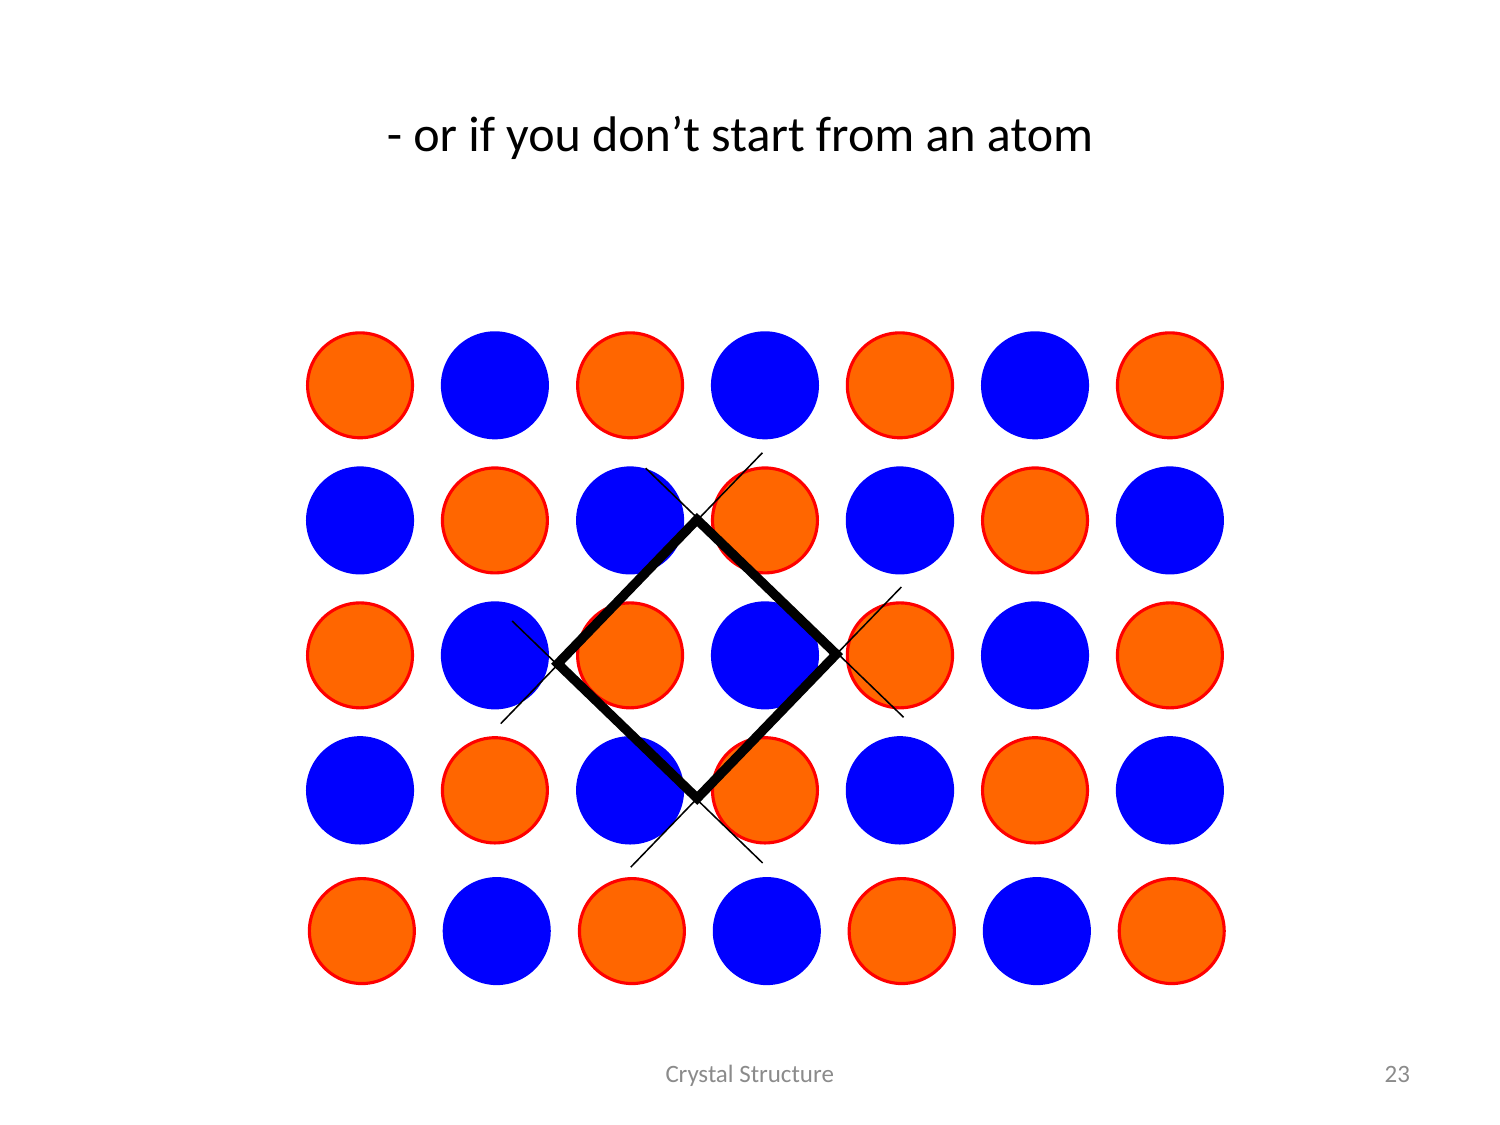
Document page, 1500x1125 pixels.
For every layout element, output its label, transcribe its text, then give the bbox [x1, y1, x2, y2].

text_box [984, 878, 1090, 984]
text_box [309, 878, 415, 984]
text_box [882, 467, 953, 573]
text_box [579, 878, 685, 984]
text_box [888, 602, 953, 708]
text_box [982, 467, 1088, 573]
slide_number 23 [1074, 1042, 1425, 1103]
text_box [888, 737, 953, 843]
text_box [307, 602, 413, 708]
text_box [523, 471, 883, 862]
text_box [1117, 332, 1223, 438]
text_box [577, 332, 683, 438]
text_box [847, 332, 953, 438]
footer Crystal Structure [512, 1042, 988, 1103]
text_box [307, 332, 413, 438]
title - or if you don’t start from an atom [152, 15, 1328, 248]
text_box [712, 332, 818, 438]
text_box [1117, 737, 1223, 843]
text_box [444, 878, 550, 984]
text_box [849, 878, 955, 984]
text_box [442, 332, 548, 438]
text_box [982, 737, 1088, 843]
text_box [1119, 878, 1225, 984]
text_box [442, 737, 518, 843]
text_box [982, 602, 1088, 708]
text_box [1117, 602, 1223, 708]
text_box [442, 467, 520, 573]
text_box [442, 603, 518, 708]
text_box [1117, 467, 1223, 573]
text_box [307, 737, 413, 843]
text_box [982, 332, 1088, 438]
text_box [714, 878, 820, 984]
text_box [307, 467, 413, 573]
